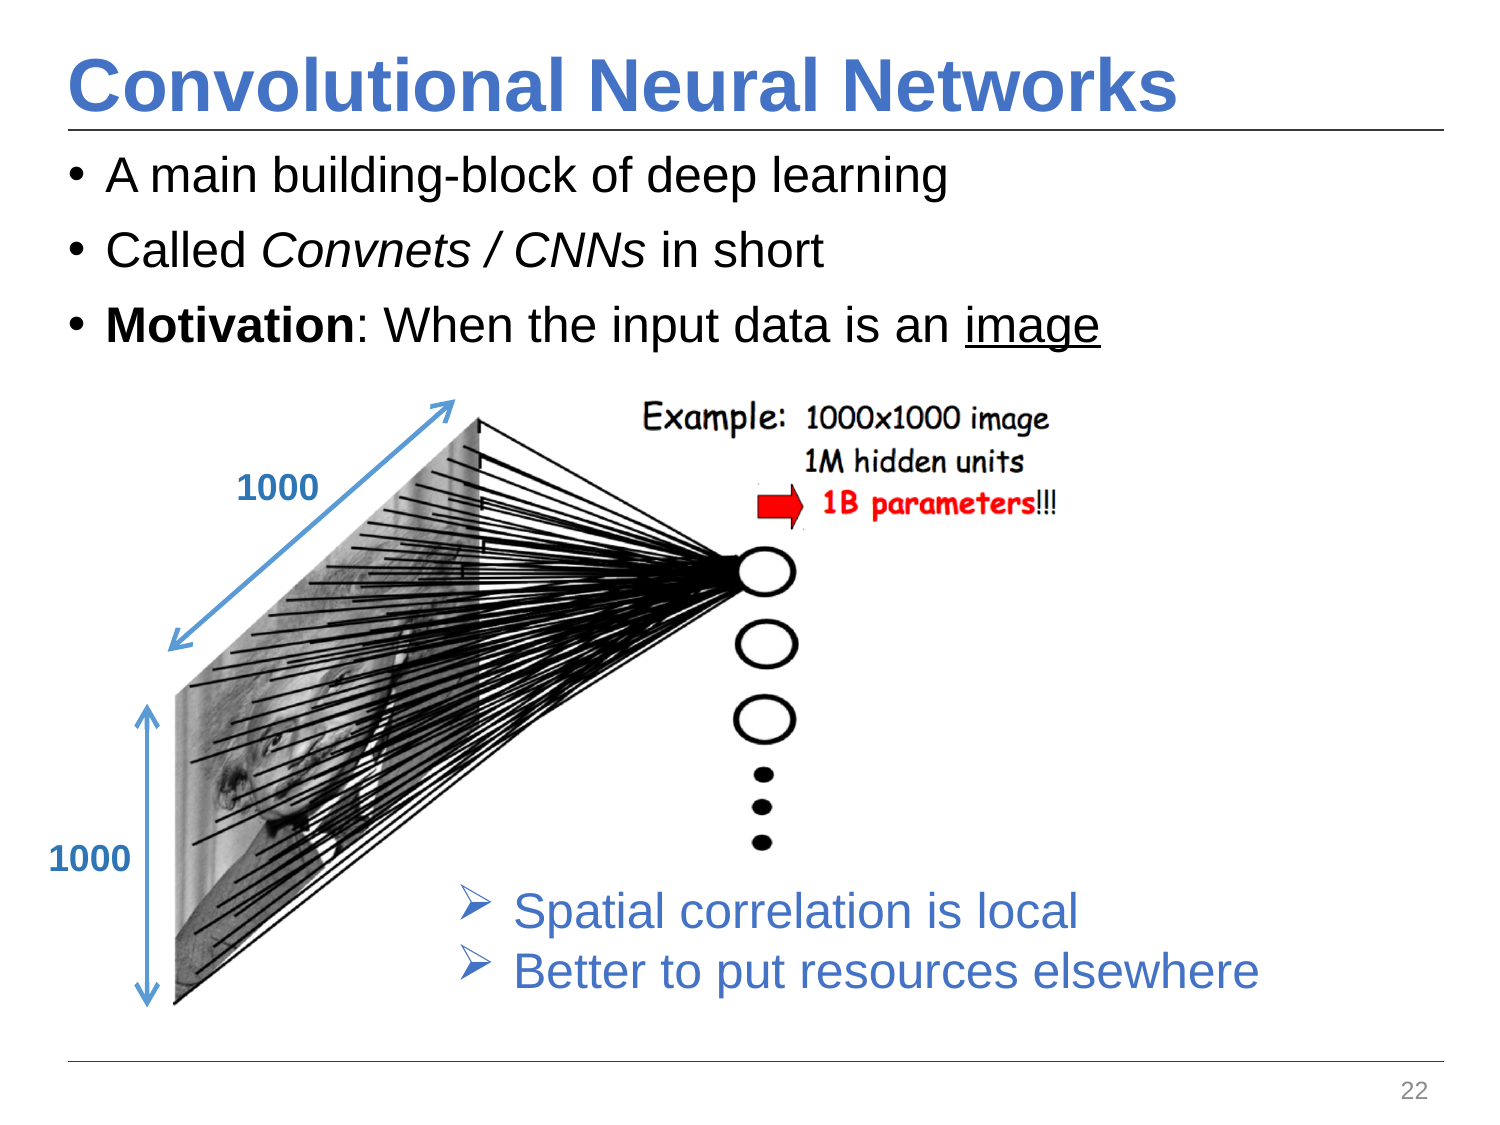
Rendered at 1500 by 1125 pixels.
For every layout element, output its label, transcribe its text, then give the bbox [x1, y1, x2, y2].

text_box Spatial correlation is local Better to put resources elsewhere [1096, 871, 1286, 1006]
text_box 1000 [33, 826, 122, 887]
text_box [122, 376, 1096, 1038]
title Convolutional Neural Networks [67, 32, 1444, 142]
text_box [167, 399, 456, 652]
list A main building-block of deep learning Called Convnets / CNNs in short Motivation: When the input data is an image [67, 142, 1444, 905]
slide_number 22 [1106, 1059, 1444, 1120]
